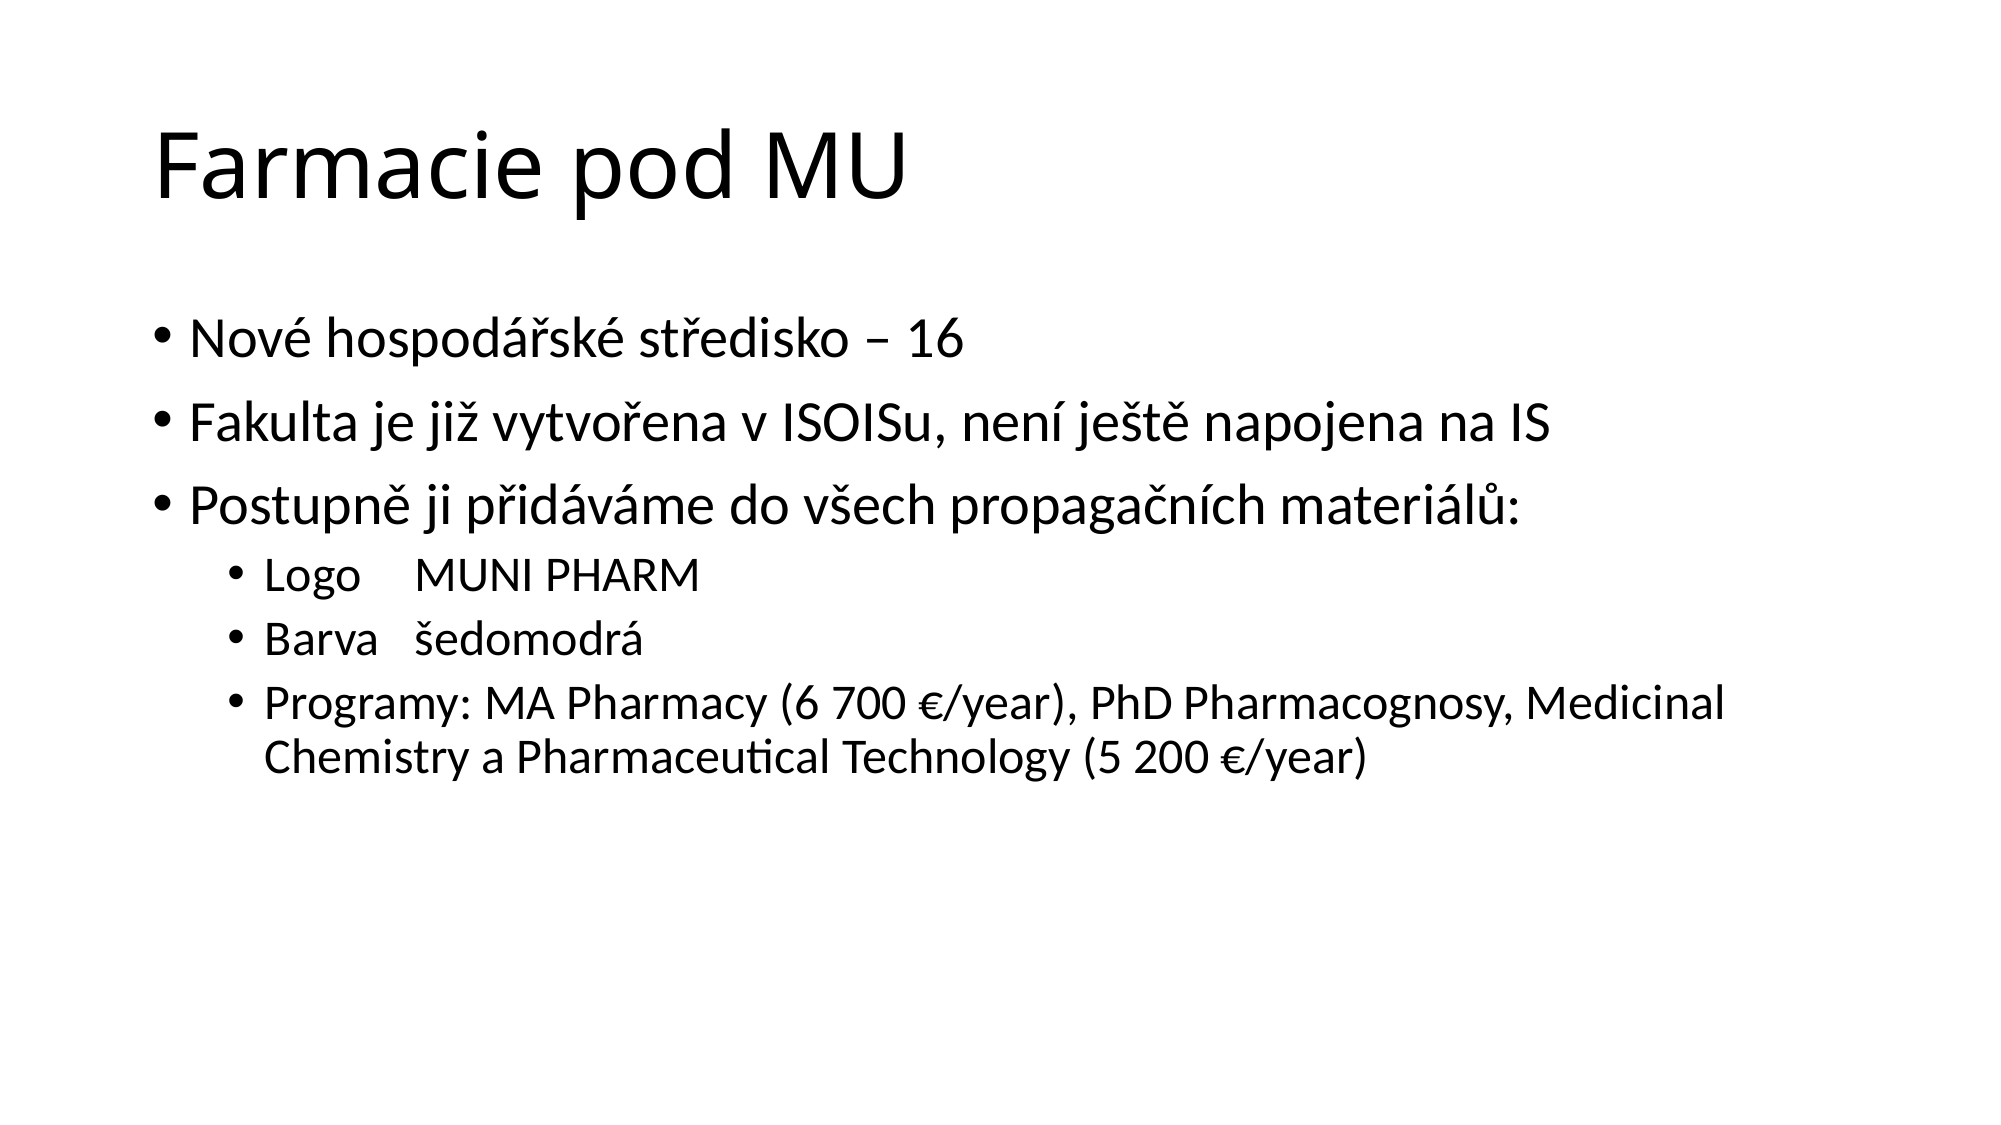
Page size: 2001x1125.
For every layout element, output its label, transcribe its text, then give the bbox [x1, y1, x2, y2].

title Farmacie pod MU [137, 59, 1863, 278]
list Nové hospodářské středisko – 16 Fakulta je již vytvořena v ISOISu, není ještě napojena na IS Postupně ji přidáváme do všech propagačních materiálů: Logo MUNI PHARM Barva šedomodrá Programy: MA Pharmacy (6 700 €/year), PhD Pharmacognosy, Medicinal Chemistry a Pharmaceutical Technology (5 200 €/year) [137, 299, 1863, 1014]
